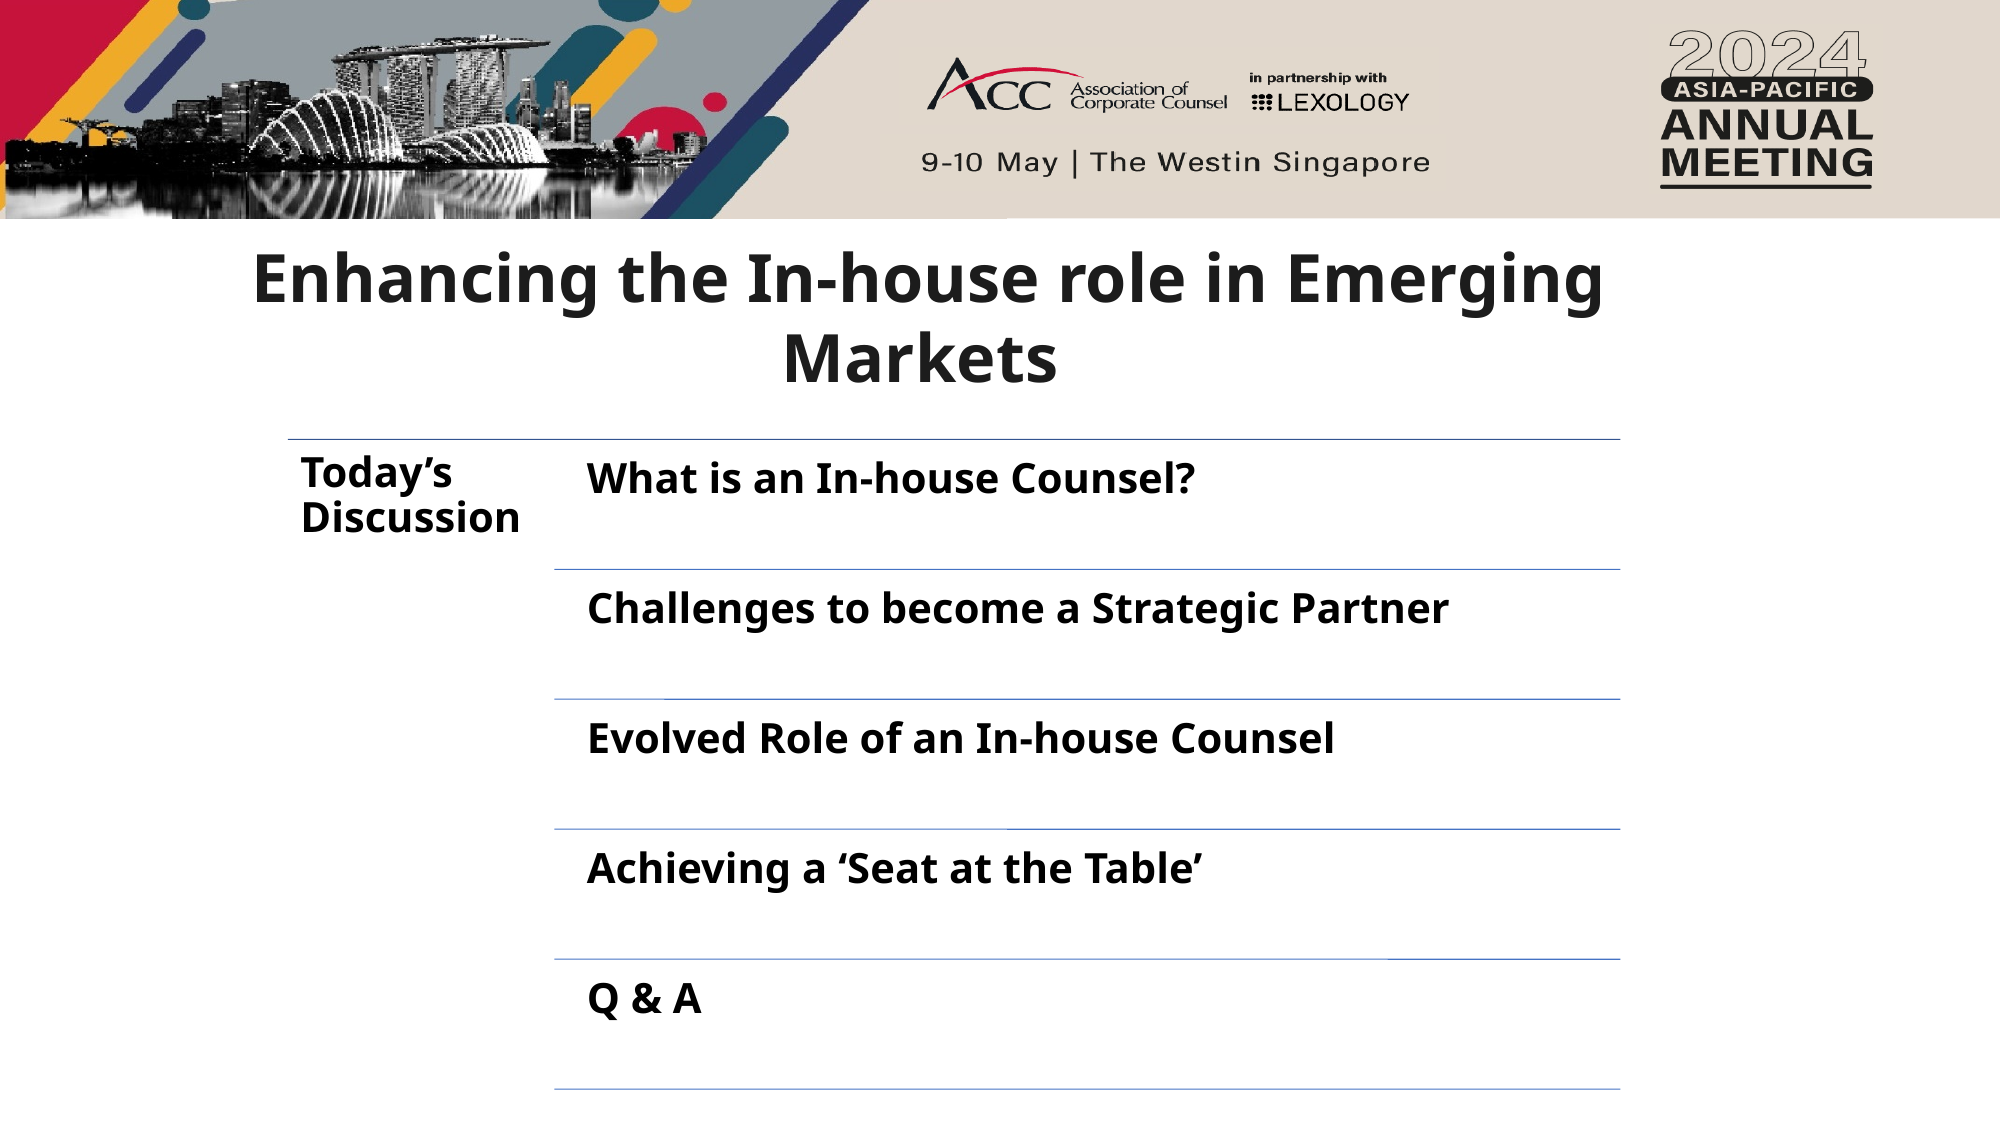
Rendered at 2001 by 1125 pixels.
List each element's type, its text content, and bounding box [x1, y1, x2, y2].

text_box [287, 439, 1621, 1096]
text_box Enhancing the In-house role in Emerging Markets [164, 228, 1694, 404]
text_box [0, 0, 2000, 219]
